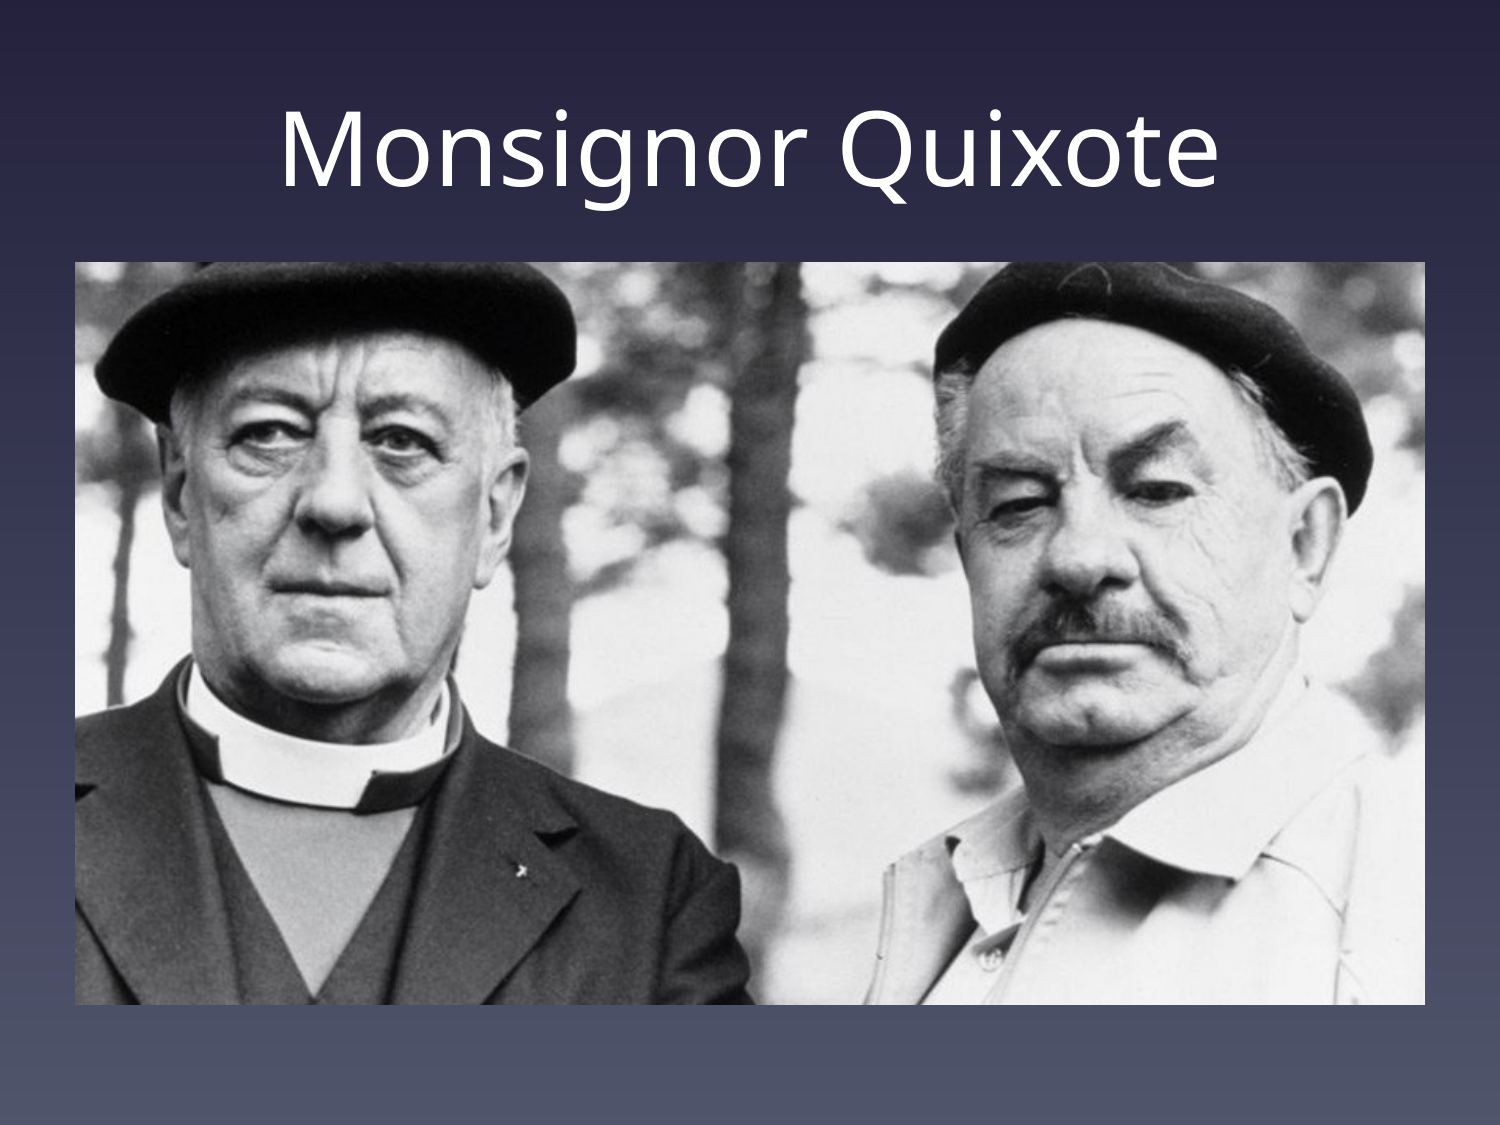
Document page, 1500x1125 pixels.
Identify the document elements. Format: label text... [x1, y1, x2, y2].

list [74, 262, 1426, 1006]
title Monsignor Quixote [75, 75, 1425, 261]
